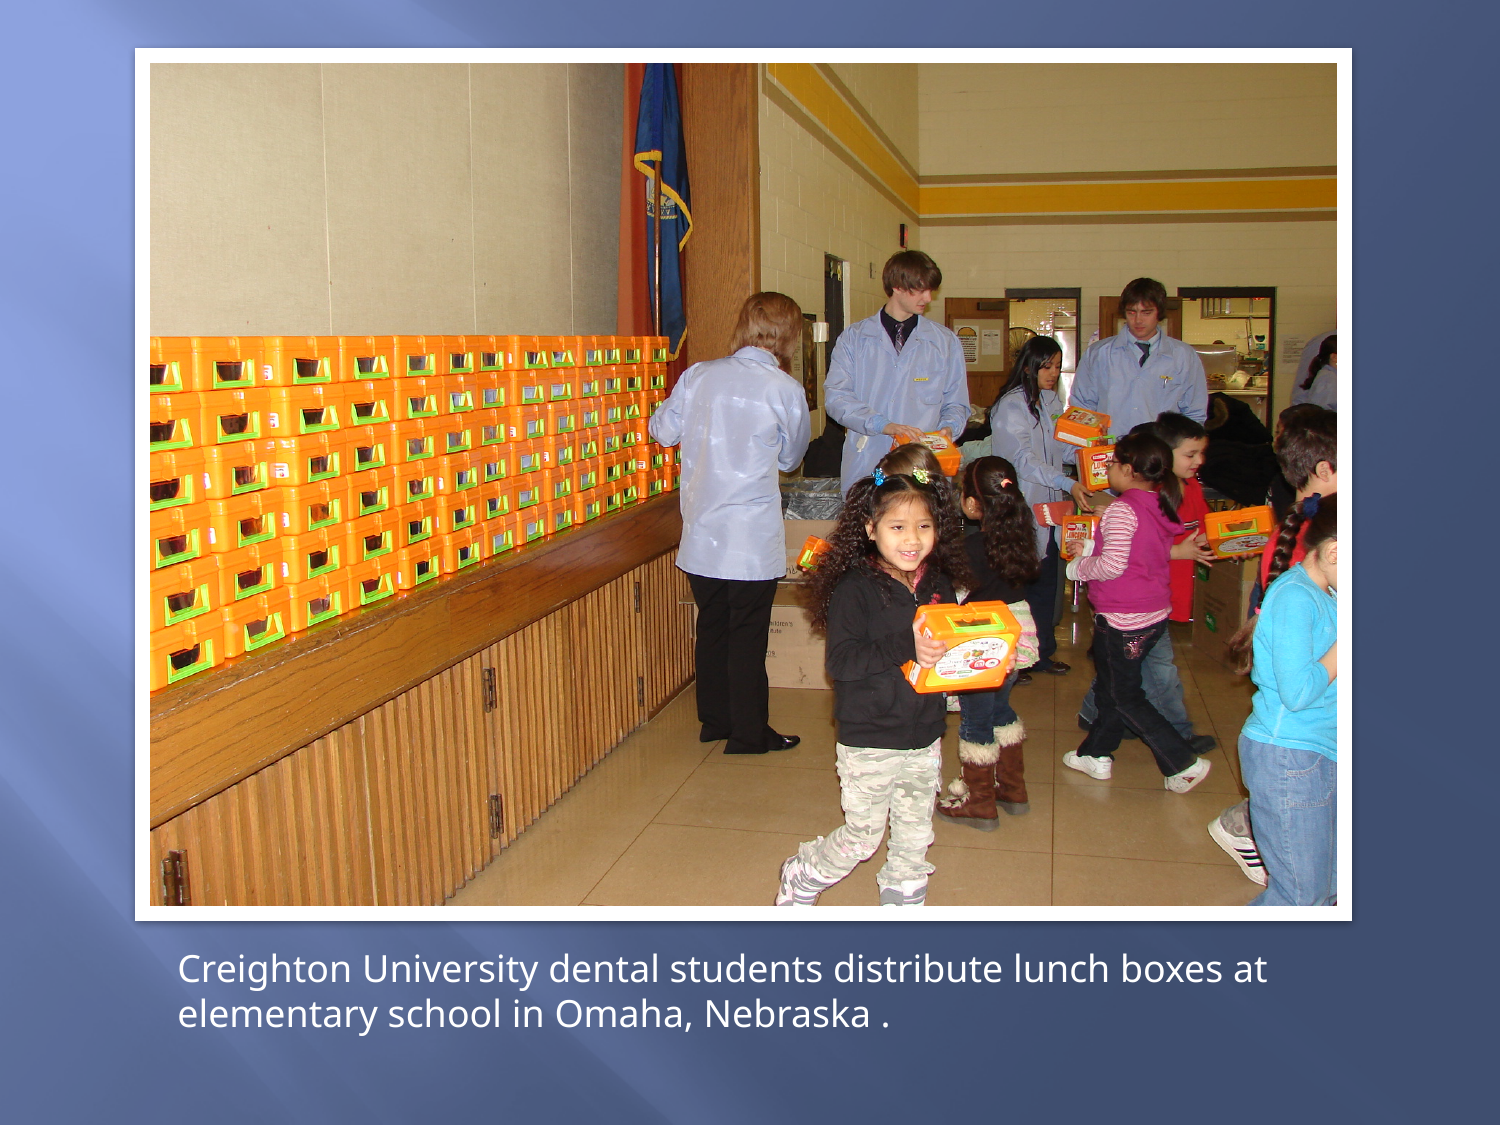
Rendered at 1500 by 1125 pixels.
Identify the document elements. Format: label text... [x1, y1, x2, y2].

text_box Creighton University dental students distribute lunch boxes at elementary school in Omaha, Nebraska . [162, 937, 1325, 1043]
picture [149, 62, 1338, 907]
